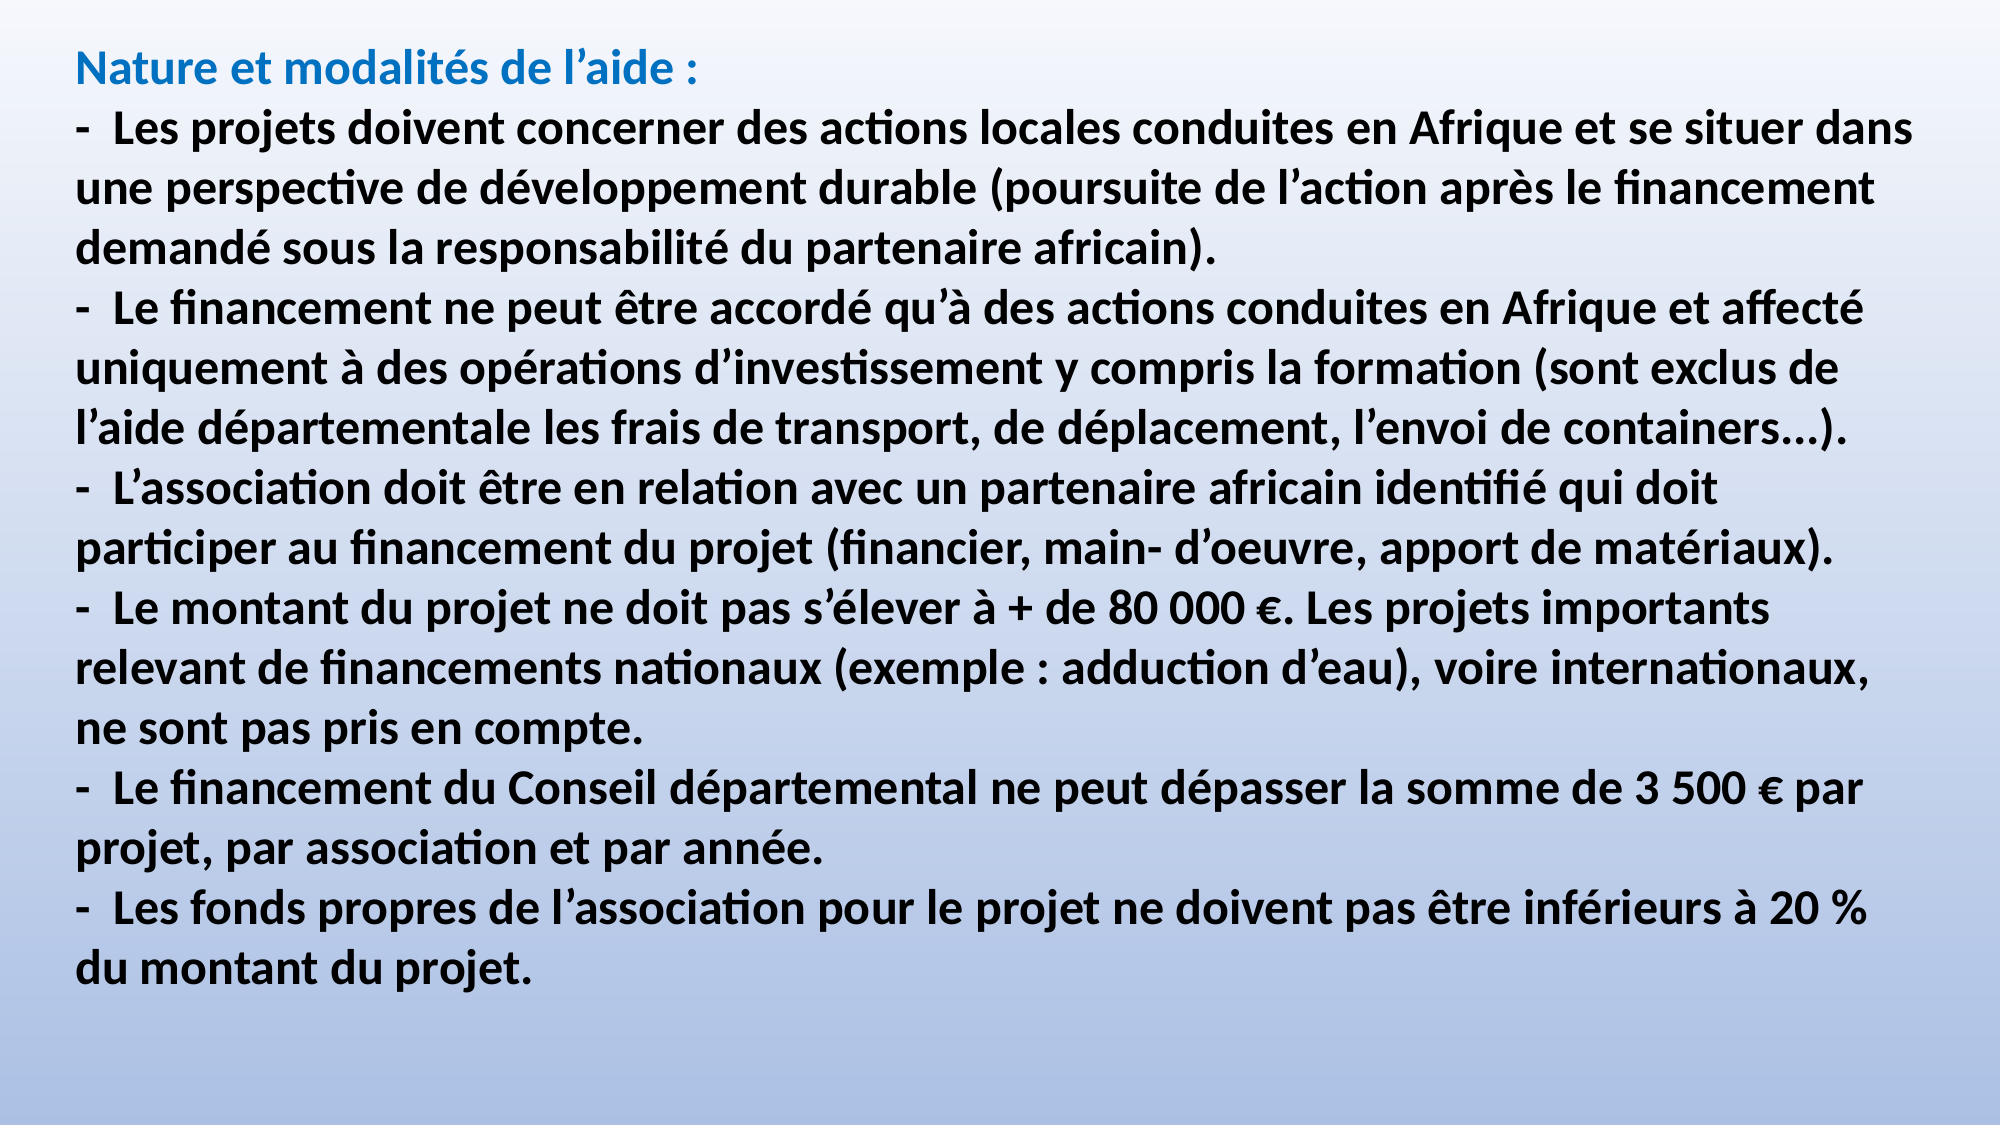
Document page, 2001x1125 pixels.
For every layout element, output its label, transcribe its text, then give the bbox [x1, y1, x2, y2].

text_box Nature et modalités de l’aide : - Les projets doivent concerner des actions locales conduites en Afrique et se situer dans une perspective de développement durable (poursuite de l’action après le financement demandé sous la responsabilité du partenaire africain). - Le financement ne peut être accordé qu’à des actions conduites en Afrique et affecté uniquement à des opérations d’investissement y compris la formation (sont exclus de l’aide départementale les frais de transport, de déplacement, l’envoi de containers...). - L’association doit être en relation avec un partenaire africain identifié qui doit participer au financement du projet (financier, main- d’oeuvre, apport de matériaux). - Le montant du projet ne doit pas s’élever à + de 80 000 €. Les projets importants relevant de financements nationaux (exemple : adduction d’eau), voire internationaux, ne sont pas pris en compte. - Le financement du Conseil départemental ne peut dépasser la somme de 3 500 € par projet, par association et par année. - Les fonds propres de l’association pour le projet ne doivent pas être inférieurs à 20 % du montant du projet. [60, 26, 1932, 1047]
